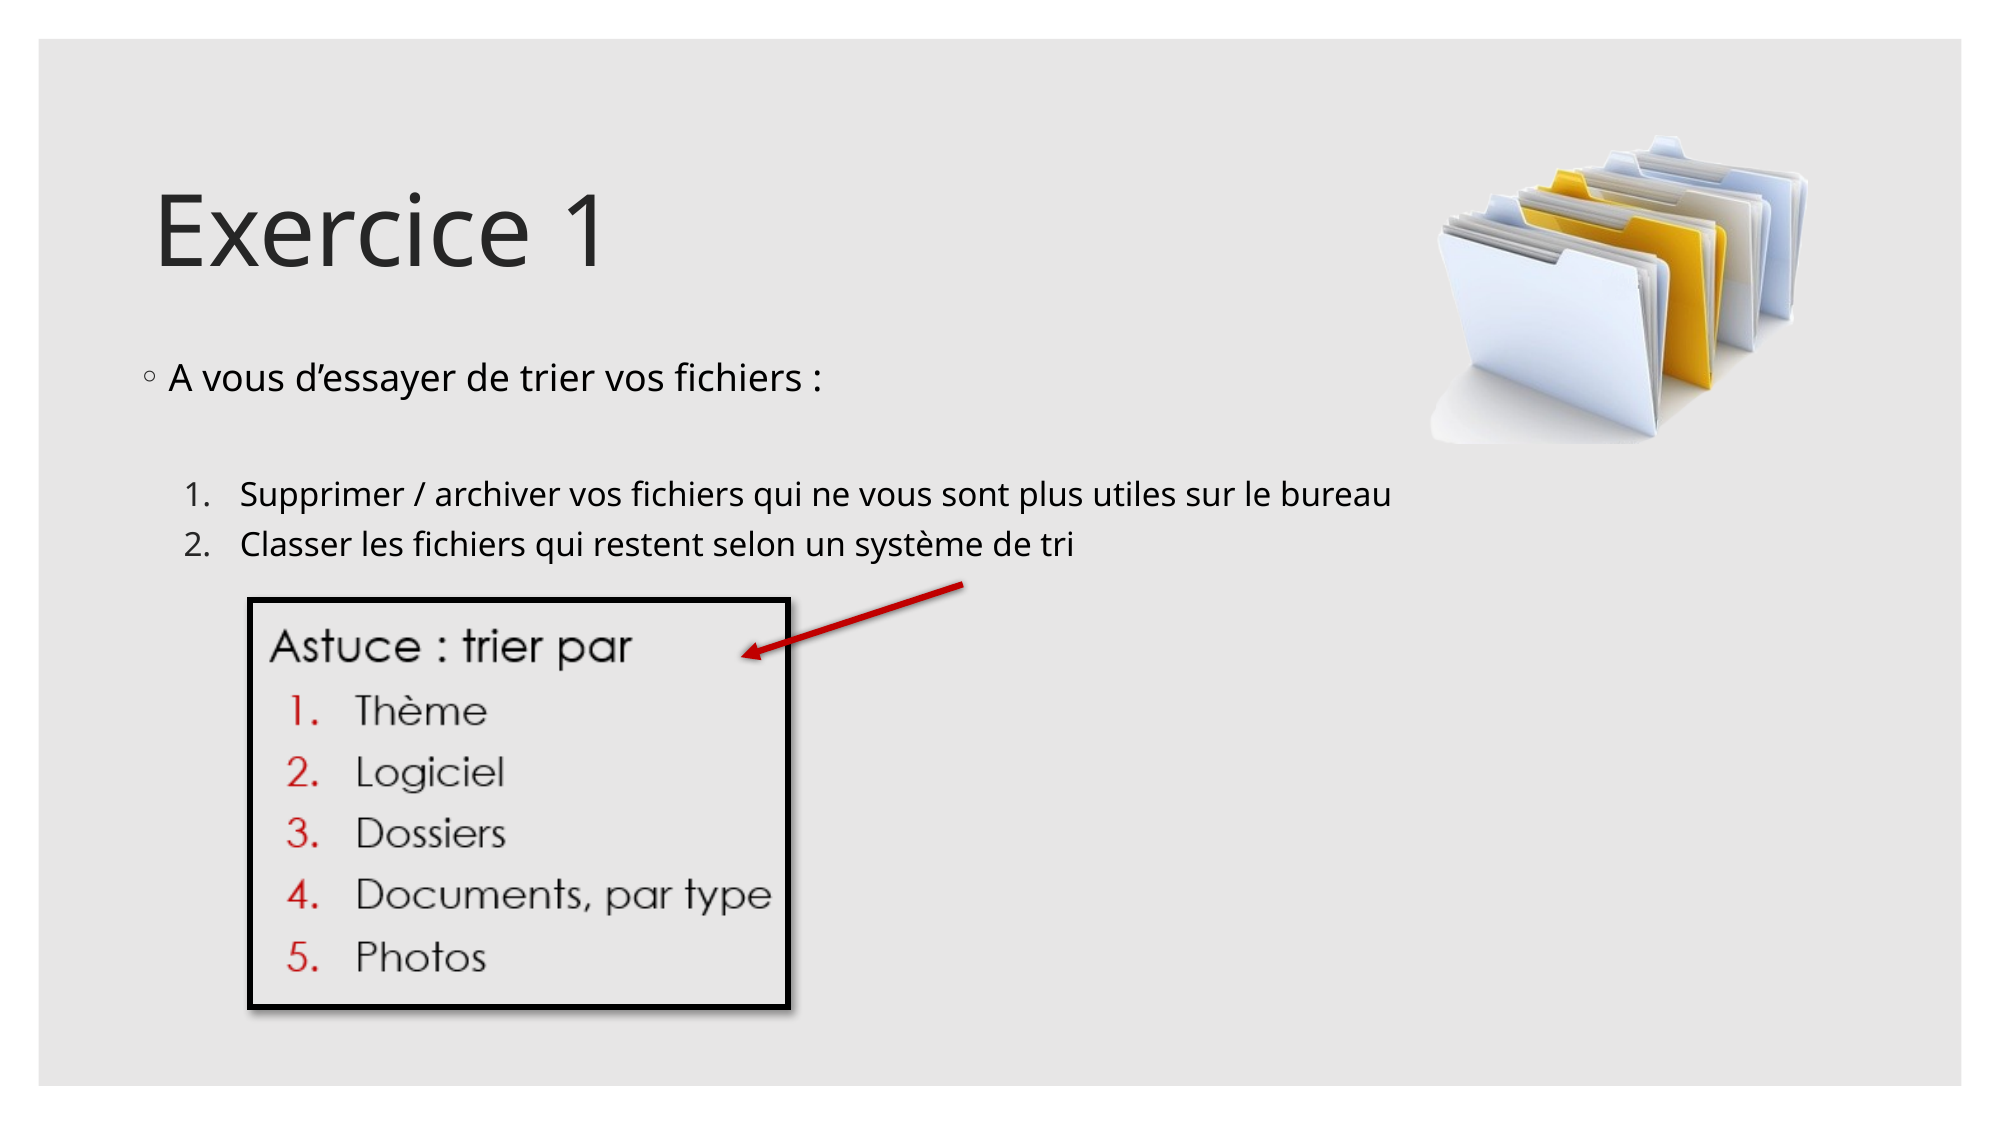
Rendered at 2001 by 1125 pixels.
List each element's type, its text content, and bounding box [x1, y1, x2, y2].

picture [253, 603, 785, 1005]
title Exercice 1 [137, 121, 1788, 346]
list A vous d’essayer de trier vos fichiers : Supprimer / archiver vos fichiers qui ne vous sont plus utiles sur le bureau Classer les fichiers qui restent selon un système de tri [123, 346, 1774, 992]
picture [1421, 135, 1808, 444]
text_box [740, 584, 963, 658]
